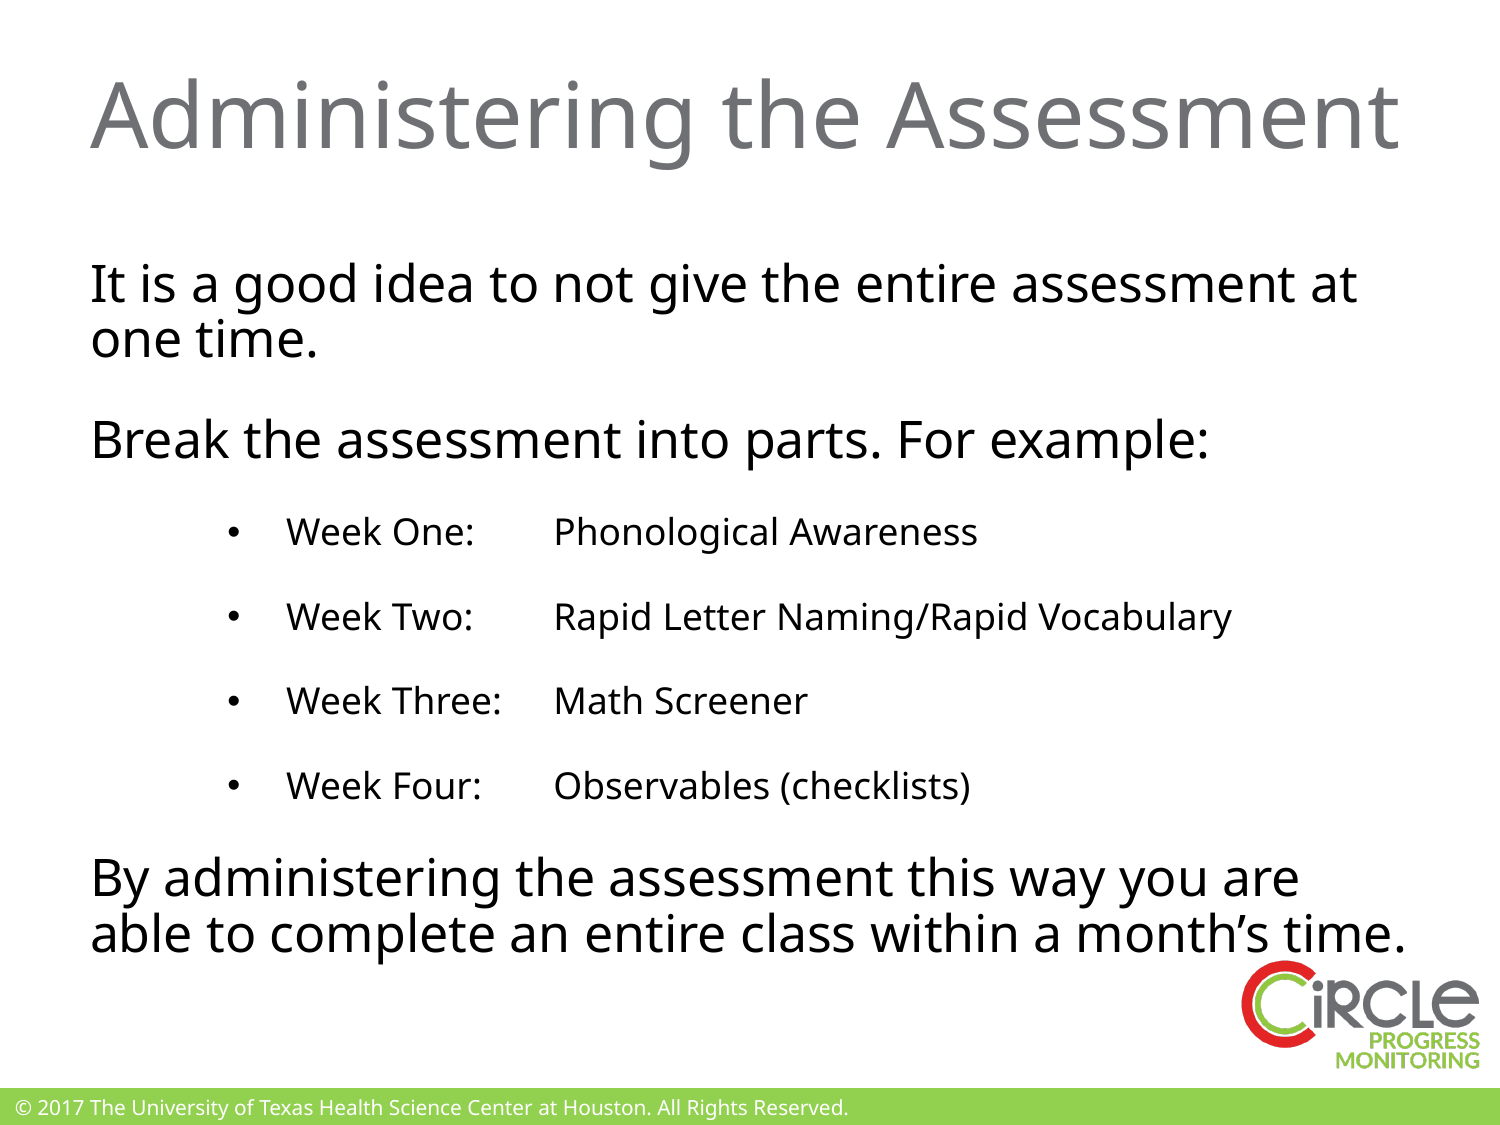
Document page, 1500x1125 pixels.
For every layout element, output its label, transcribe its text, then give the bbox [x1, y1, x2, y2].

picture [1221, 945, 1500, 1094]
title Administering the Assessment [75, 24, 1425, 213]
list It is a good idea to not give the entire assessment at one time. Break the assessment into parts. For example: Week One: Phonological Awareness Week Two: Rapid Letter Naming/Rapid Vocabulary Week Three: Math Screener Week Four: Observables (checklists) By administering the assessment this way you are able to complete an entire class within a month’s time. [75, 249, 1425, 993]
